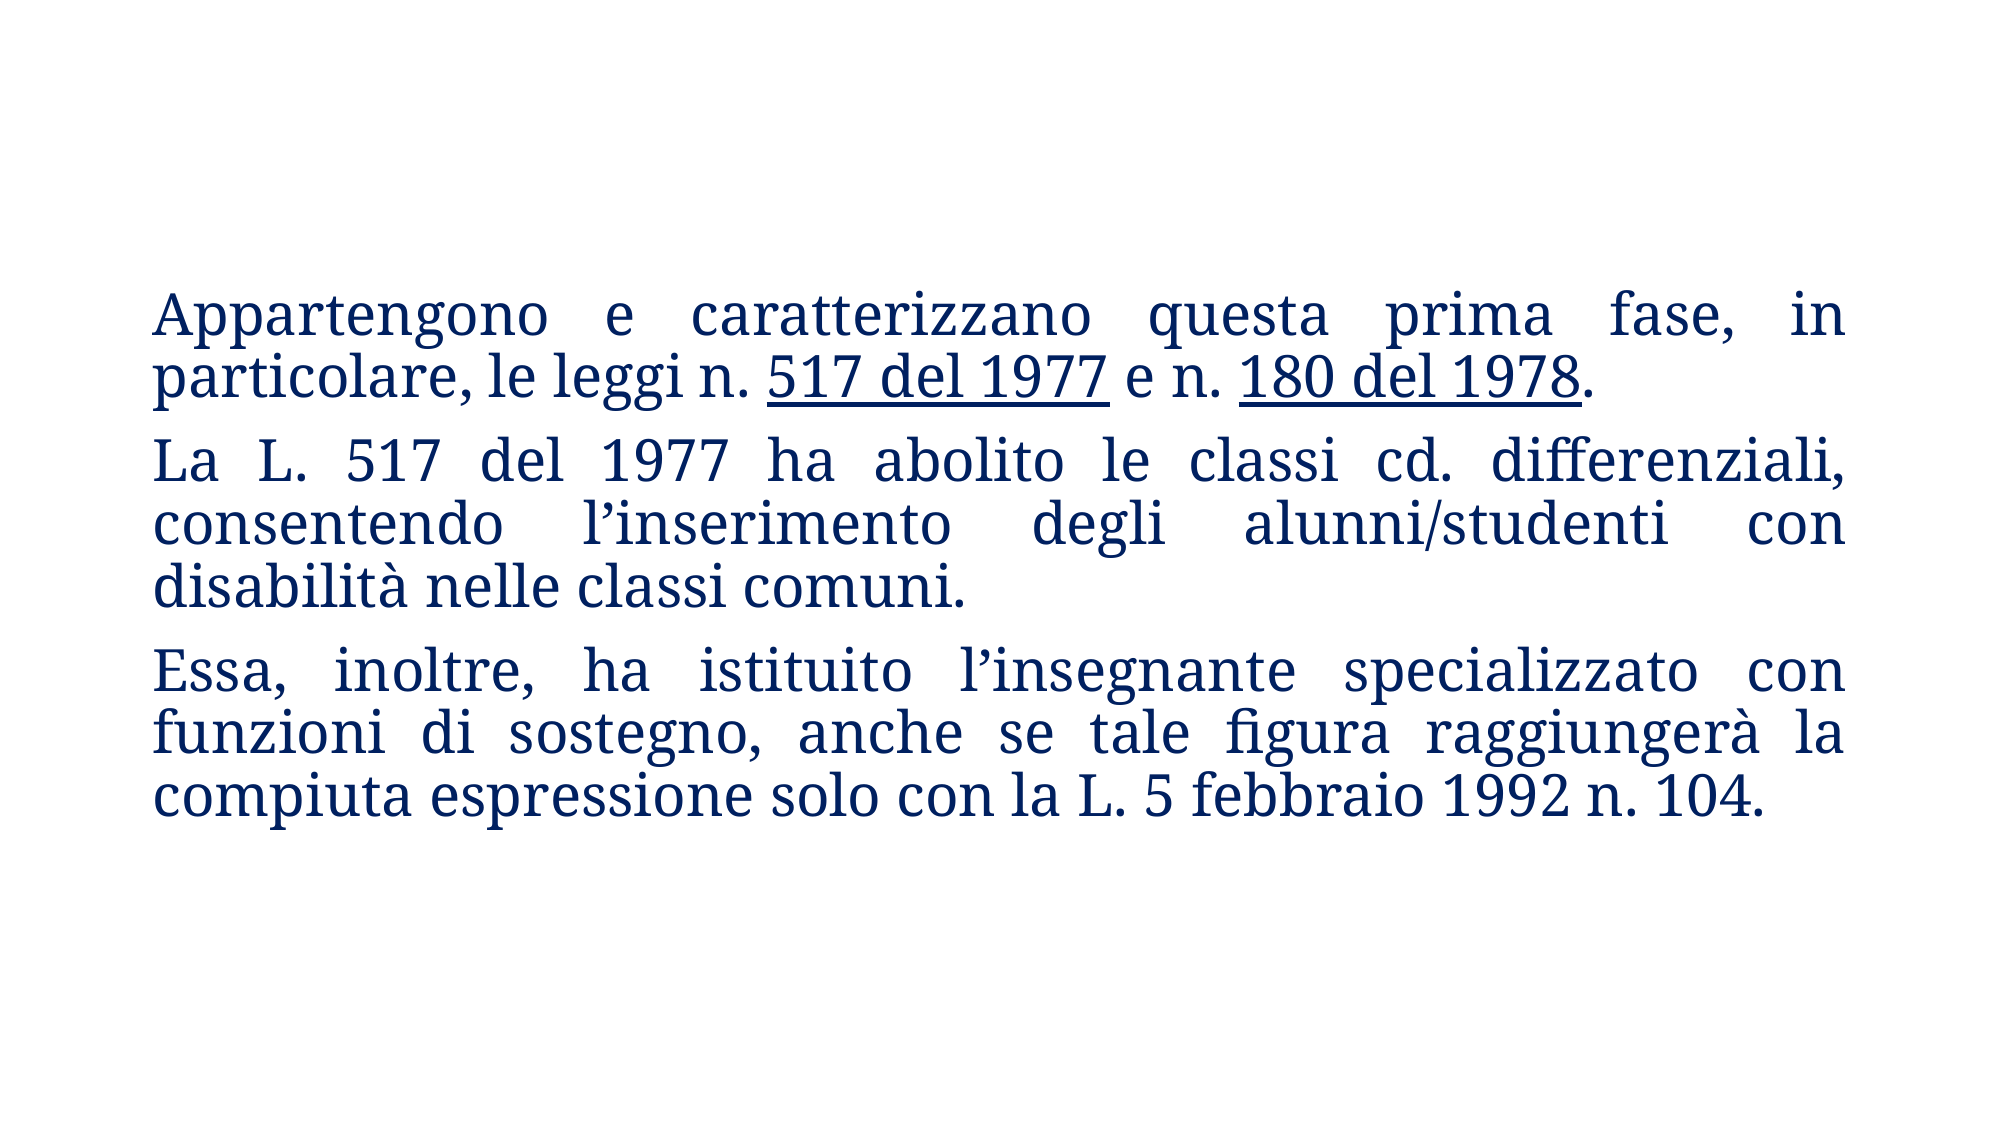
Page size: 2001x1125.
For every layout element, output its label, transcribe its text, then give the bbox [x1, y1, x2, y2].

list Appartengono e caratterizzano questa prima fase, in particolare, le leggi n. 517 del 1977 e n. 180 del 1978. La L. 517 del 1977 ha abolito le classi cd. differenziali, consentendo l’inserimento degli alunni/studenti con disabilità nelle classi comuni. Essa, inoltre, ha istituito l’insegnante specializzato con funzioni di sostegno, anche se tale figura raggiungerà la compiuta espressione solo con la L. 5 febbraio 1992 n. 104. [137, 277, 1863, 992]
